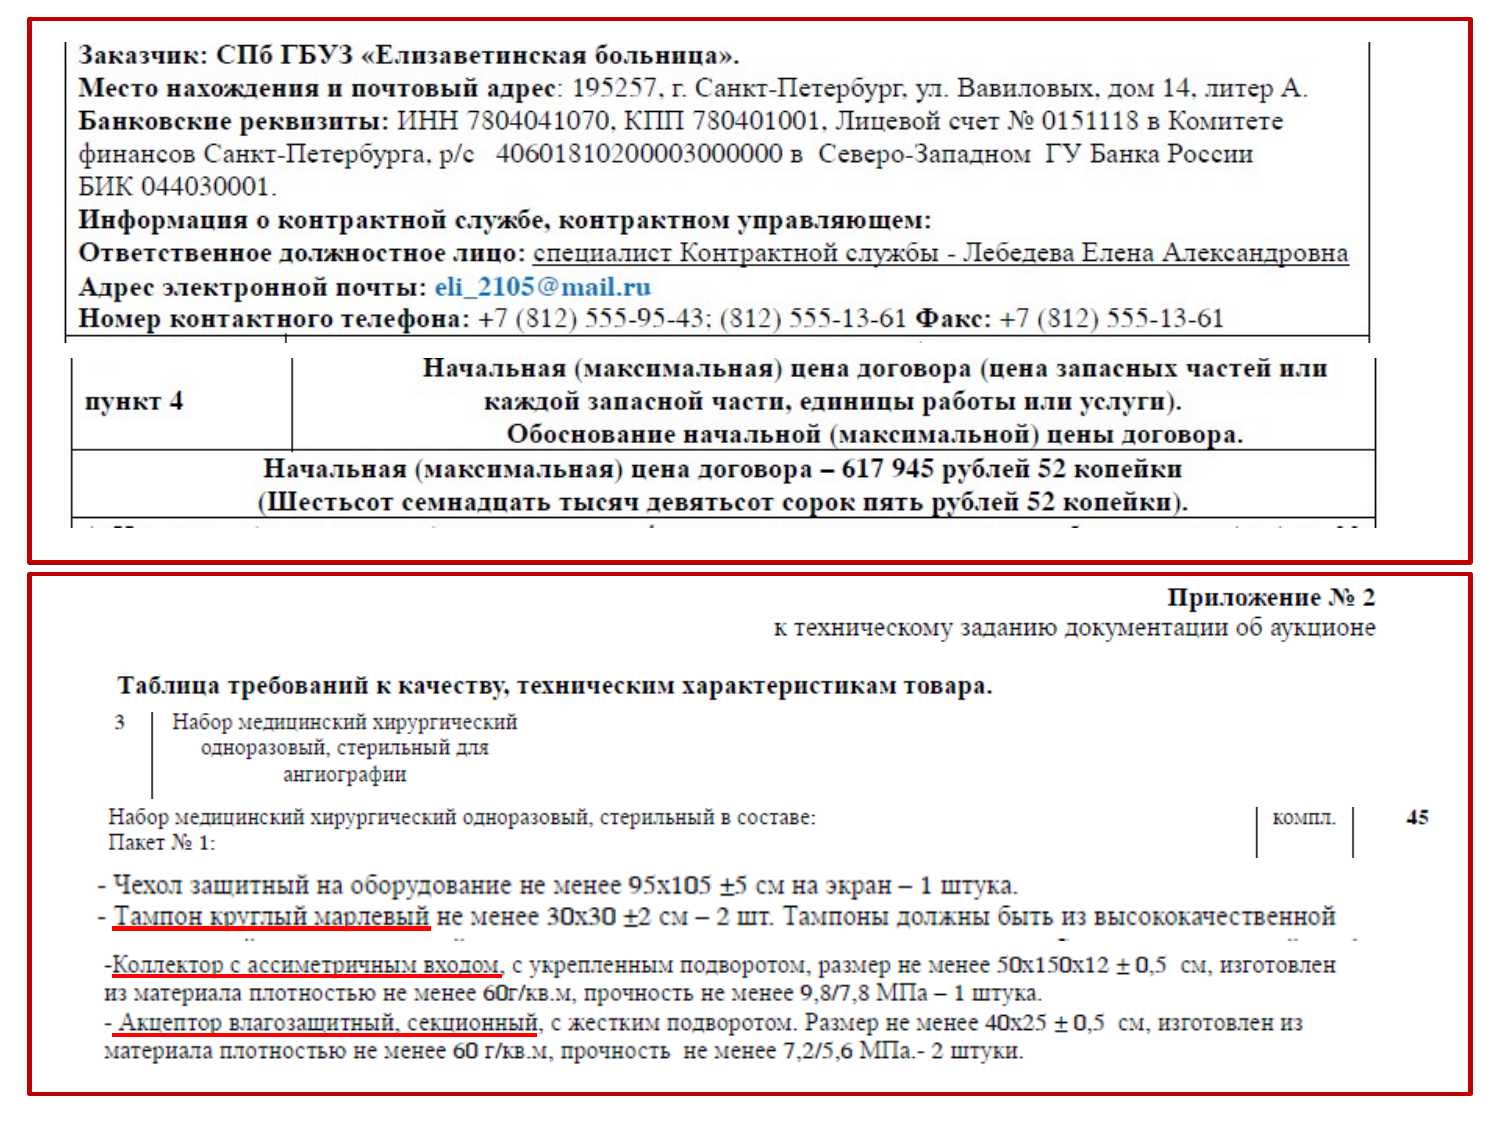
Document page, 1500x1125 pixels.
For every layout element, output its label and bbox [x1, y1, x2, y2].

picture [29, 42, 1412, 343]
picture [99, 807, 1474, 858]
text_box [27, 572, 1473, 1096]
picture [88, 562, 1410, 799]
picture [29, 358, 1412, 528]
picture [87, 869, 1487, 941]
text_box [27, 17, 1473, 565]
picture [92, 951, 1365, 1071]
